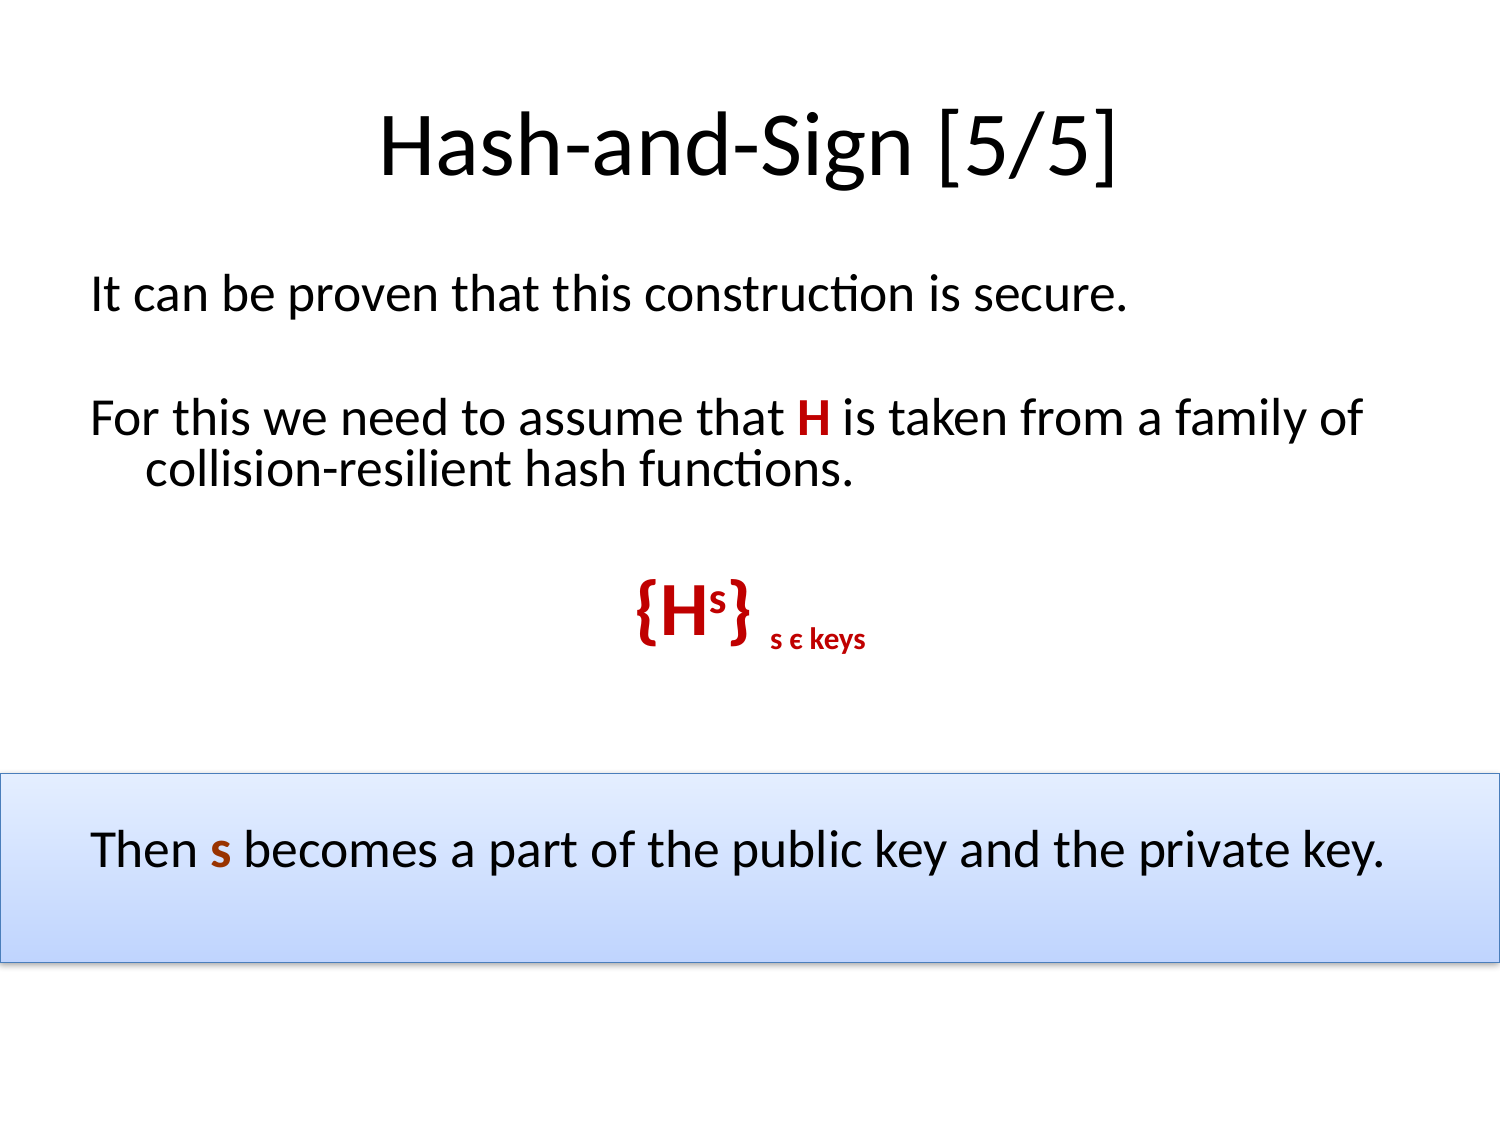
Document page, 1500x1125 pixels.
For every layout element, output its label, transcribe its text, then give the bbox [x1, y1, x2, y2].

text_box [0, 773, 1500, 963]
list It can be proven that this construction is secure. For this we need to assume that H is taken from a family of collision-resilient hash functions. {Hs} s є keys Then s becomes a part of the public key and the private key. [75, 262, 1425, 925]
title Hash-and-Sign [5/5] [75, 45, 1425, 233]
